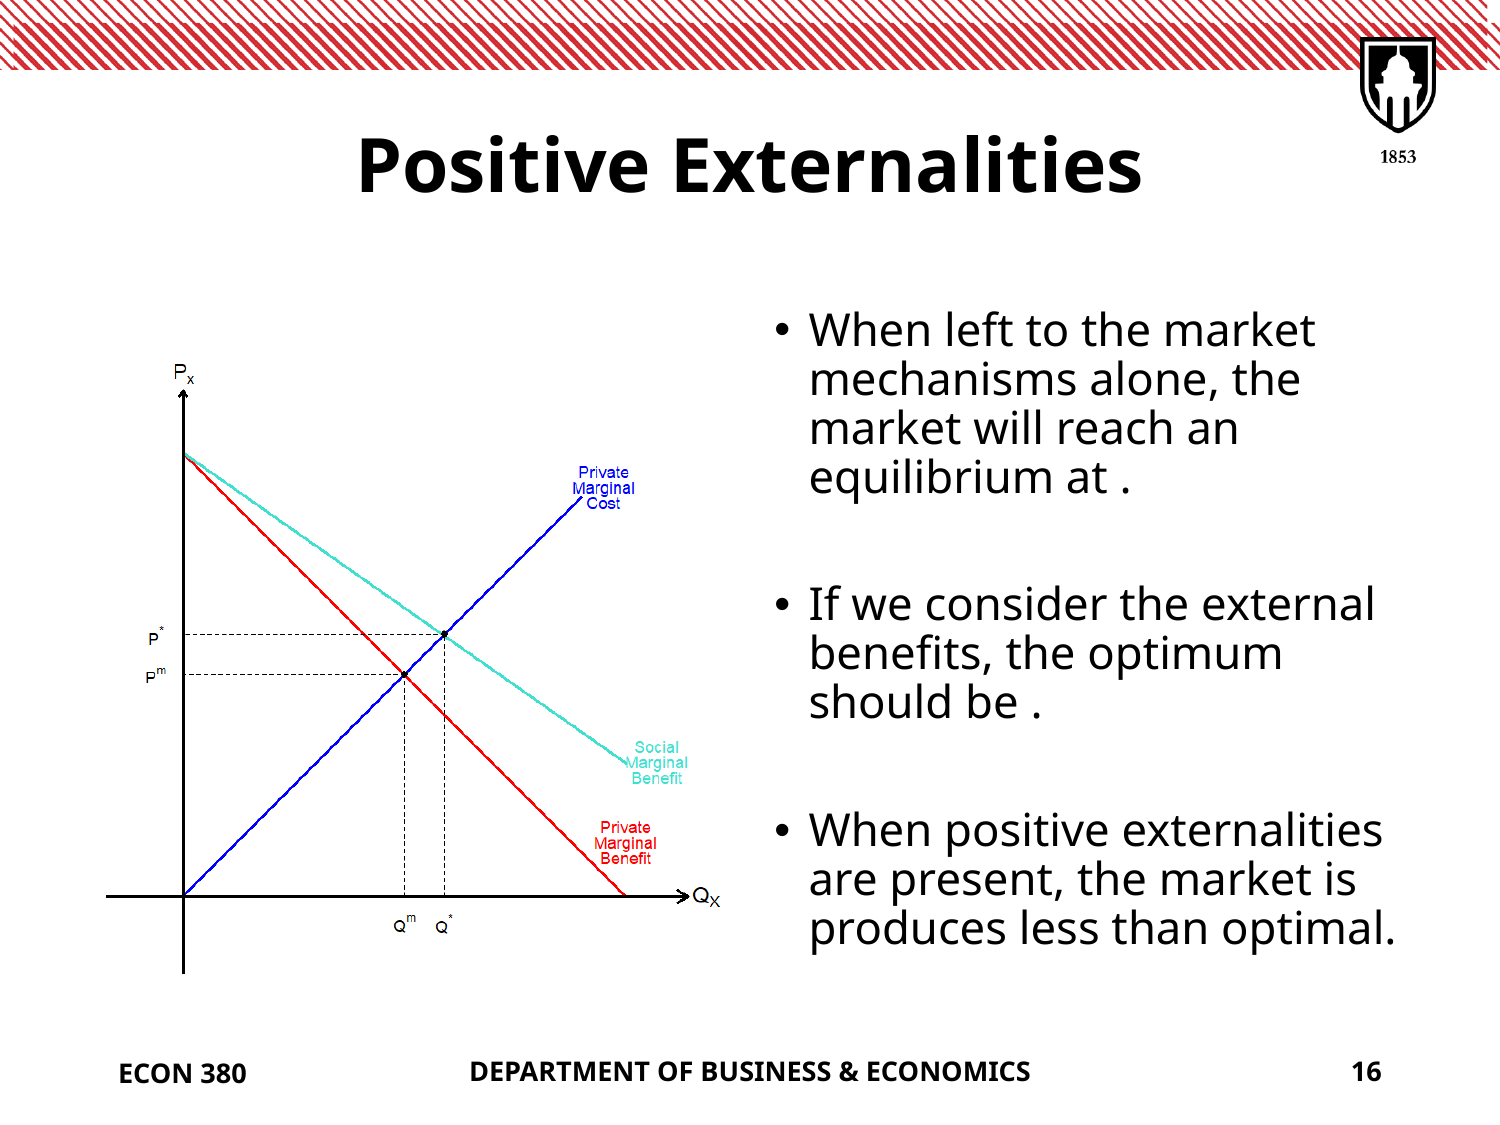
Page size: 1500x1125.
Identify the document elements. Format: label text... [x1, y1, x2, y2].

footer DEPARTMENT OF BUSINESS & ECONOMICS [277, 1042, 1059, 1103]
picture [0, 0, 1500, 163]
slide_number ECON 380 [103, 1042, 277, 1103]
slide_number 16 [1059, 1042, 1397, 1103]
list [103, 337, 741, 976]
title Positive Externalities [103, 59, 1397, 278]
